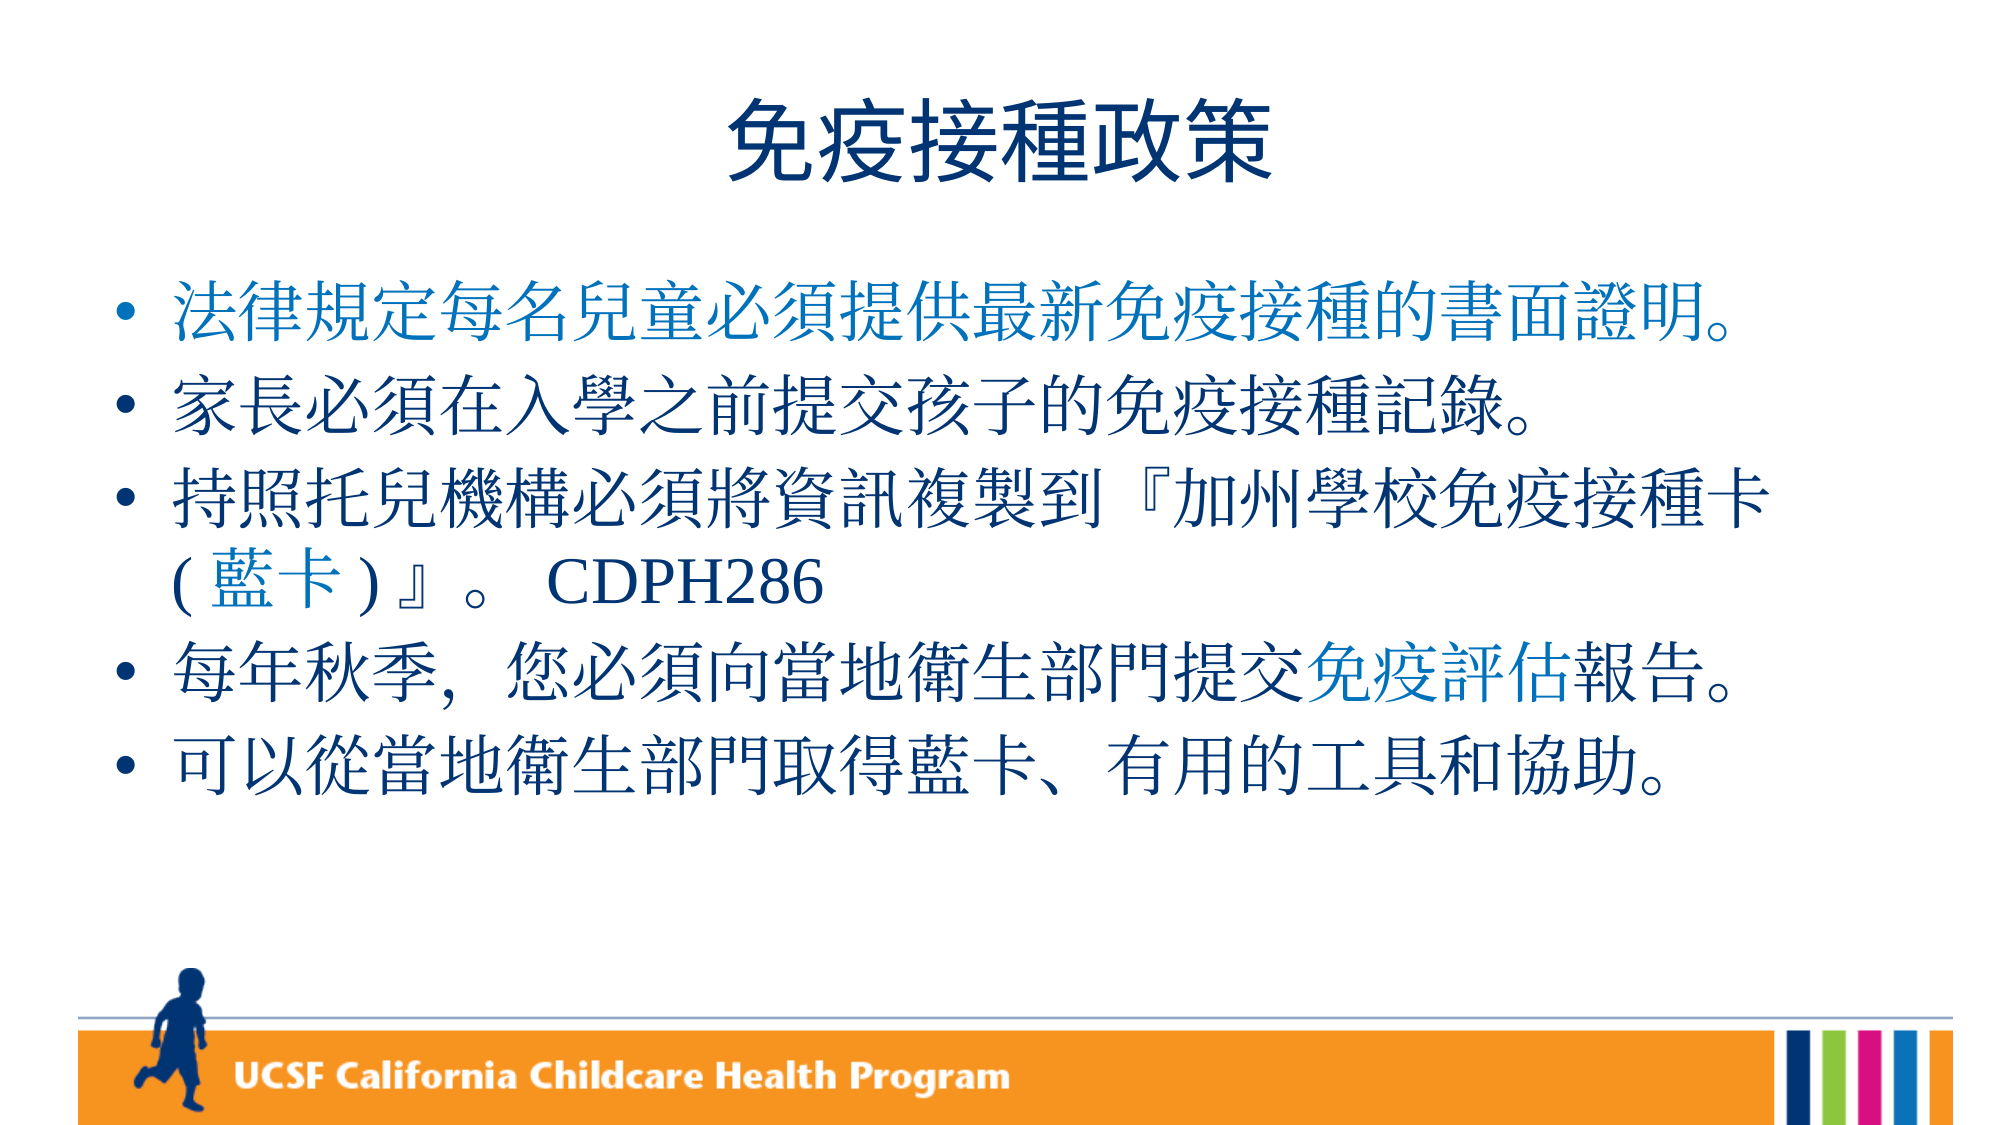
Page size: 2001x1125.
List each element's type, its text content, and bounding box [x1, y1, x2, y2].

title 免疫接種政策 [99, 45, 1900, 233]
picture [78, 968, 1953, 1125]
list 法律規定每名兒童必須提供最新免疫接種的書面證明。 家長必須在入學之前提交孩子的免疫接種記錄。 持照托兒機構必須將資訊複製到『加州學校免疫接種卡 (藍卡)』。CDPH286 每年秋季，您必須向當地衛生部門提交免疫評估報告。 可以從當地衛生部門取得藍卡、有用的工具和協助。 [99, 262, 1900, 1005]
